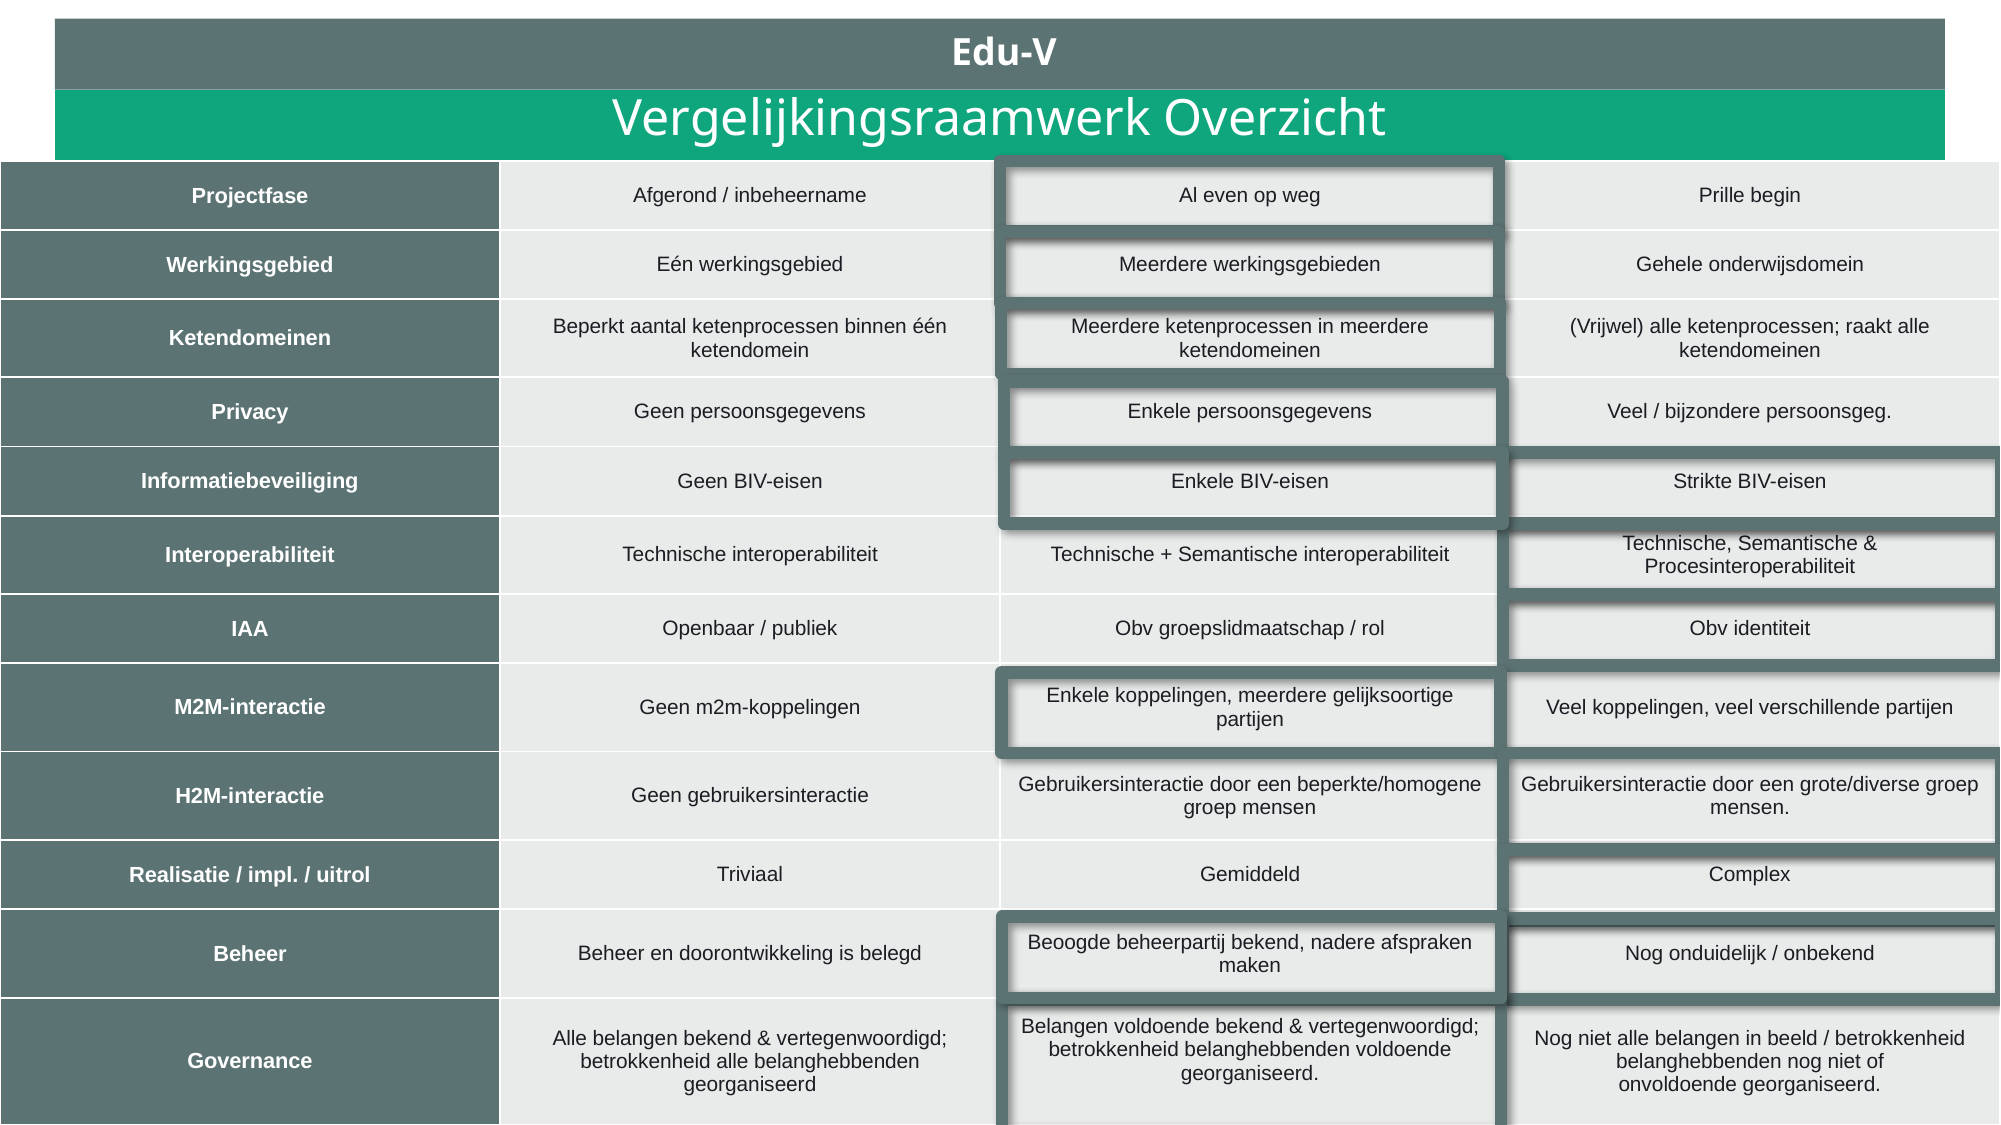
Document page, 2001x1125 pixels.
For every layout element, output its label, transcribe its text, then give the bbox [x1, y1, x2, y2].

table_header Projectfase [1, 162, 499, 229]
table_cell Alle belangen bekend & vertegenwoordigd; betrokkenheid alle belanghebbenden georganiseerd [501, 999, 999, 1124]
text_box [1000, 1004, 1503, 1125]
text_box [998, 159, 1501, 230]
list Edu-V [76, 10, 1924, 90]
text_box [1002, 451, 1505, 526]
text_box [1501, 593, 2000, 668]
text_box [999, 670, 1503, 755]
table_cell Veel / bijzondere persoonsgeg. [1512, 378, 1999, 446]
table_cell Privacy [1, 378, 499, 446]
table_cell Geen persoonsgegevens [501, 378, 999, 446]
table_cell M2M-interactie [1, 664, 499, 751]
text_box [1501, 848, 2000, 915]
table_cell Veel koppelingen, veel verschillende partijen [1512, 679, 1999, 749]
table_cell H2M-interactie [1, 752, 499, 839]
table_cell Openbaar / publiek [501, 595, 999, 662]
text_box [999, 301, 1502, 376]
table_cell Beperkt aantal ketenprocessen binnen één ketendomein [501, 300, 997, 376]
text_box [1501, 521, 2000, 593]
text_box [998, 230, 1501, 305]
table_cell Realisatie / impl. / uitrol [1, 841, 499, 908]
text_box [1511, 451, 2000, 520]
table_cell (Vrijwel) alle ketenprocessen; raakt alle ketendomeinen [1511, 300, 1999, 376]
table_cell Enkele koppelingen, meerdere gelijksoortige partijen [1001, 664, 1499, 670]
table_cell Technische interoperabiliteit [501, 517, 999, 593]
title Vergelijkingsraamwerk Overzicht [55, 89, 1945, 160]
table_cell Gemiddeld [1001, 841, 1499, 908]
table_cell IAA [1, 595, 499, 662]
table_cell Werkingsgebied [1, 231, 499, 298]
table_cell Triviaal [501, 841, 999, 908]
text_box [1501, 751, 2000, 848]
table_cell Nog niet alle belangen in beeld / betrokkenheid belanghebbenden nog niet of onvoldoende georganiseerd. [1512, 1012, 1999, 1124]
table_cell Geen m2m-koppelingen [501, 664, 999, 751]
table_cell Obv groepslidmaatschap / rol [1001, 595, 1499, 662]
table_cell Eén werkingsgebied [501, 231, 996, 298]
table_cell Gebruikersinteractie door een beperkte/homogene groep mensen [1001, 761, 1499, 839]
table_cell Gehele onderwijsdomein [1510, 231, 1999, 298]
table_cell Beoogde beheerpartij bekend, nadere afspraken maken [1001, 910, 1499, 915]
table_cell Beheer en doorontwikkeling is belegd [501, 910, 999, 997]
table_cell Informatiebeveiliging [1, 447, 499, 515]
table_cell Interoperabiliteit [1, 517, 499, 593]
table_header Prille begin [1508, 162, 1999, 229]
table_cell Geen gebruikersinteractie [501, 752, 999, 839]
table_cell Ketendomeinen [1, 300, 499, 376]
table_cell Beheer [1, 910, 499, 997]
table_cell Governance [1, 999, 499, 1124]
text_box [1000, 915, 1503, 1000]
text_box [1509, 916, 2000, 1002]
table_cell Technische + Semantische interoperabiliteit [1001, 529, 1499, 593]
table_cell Geen BIV-eisen [501, 447, 999, 515]
table_header Afgerond / inbeheername [501, 162, 998, 229]
text_box [1002, 379, 1505, 451]
